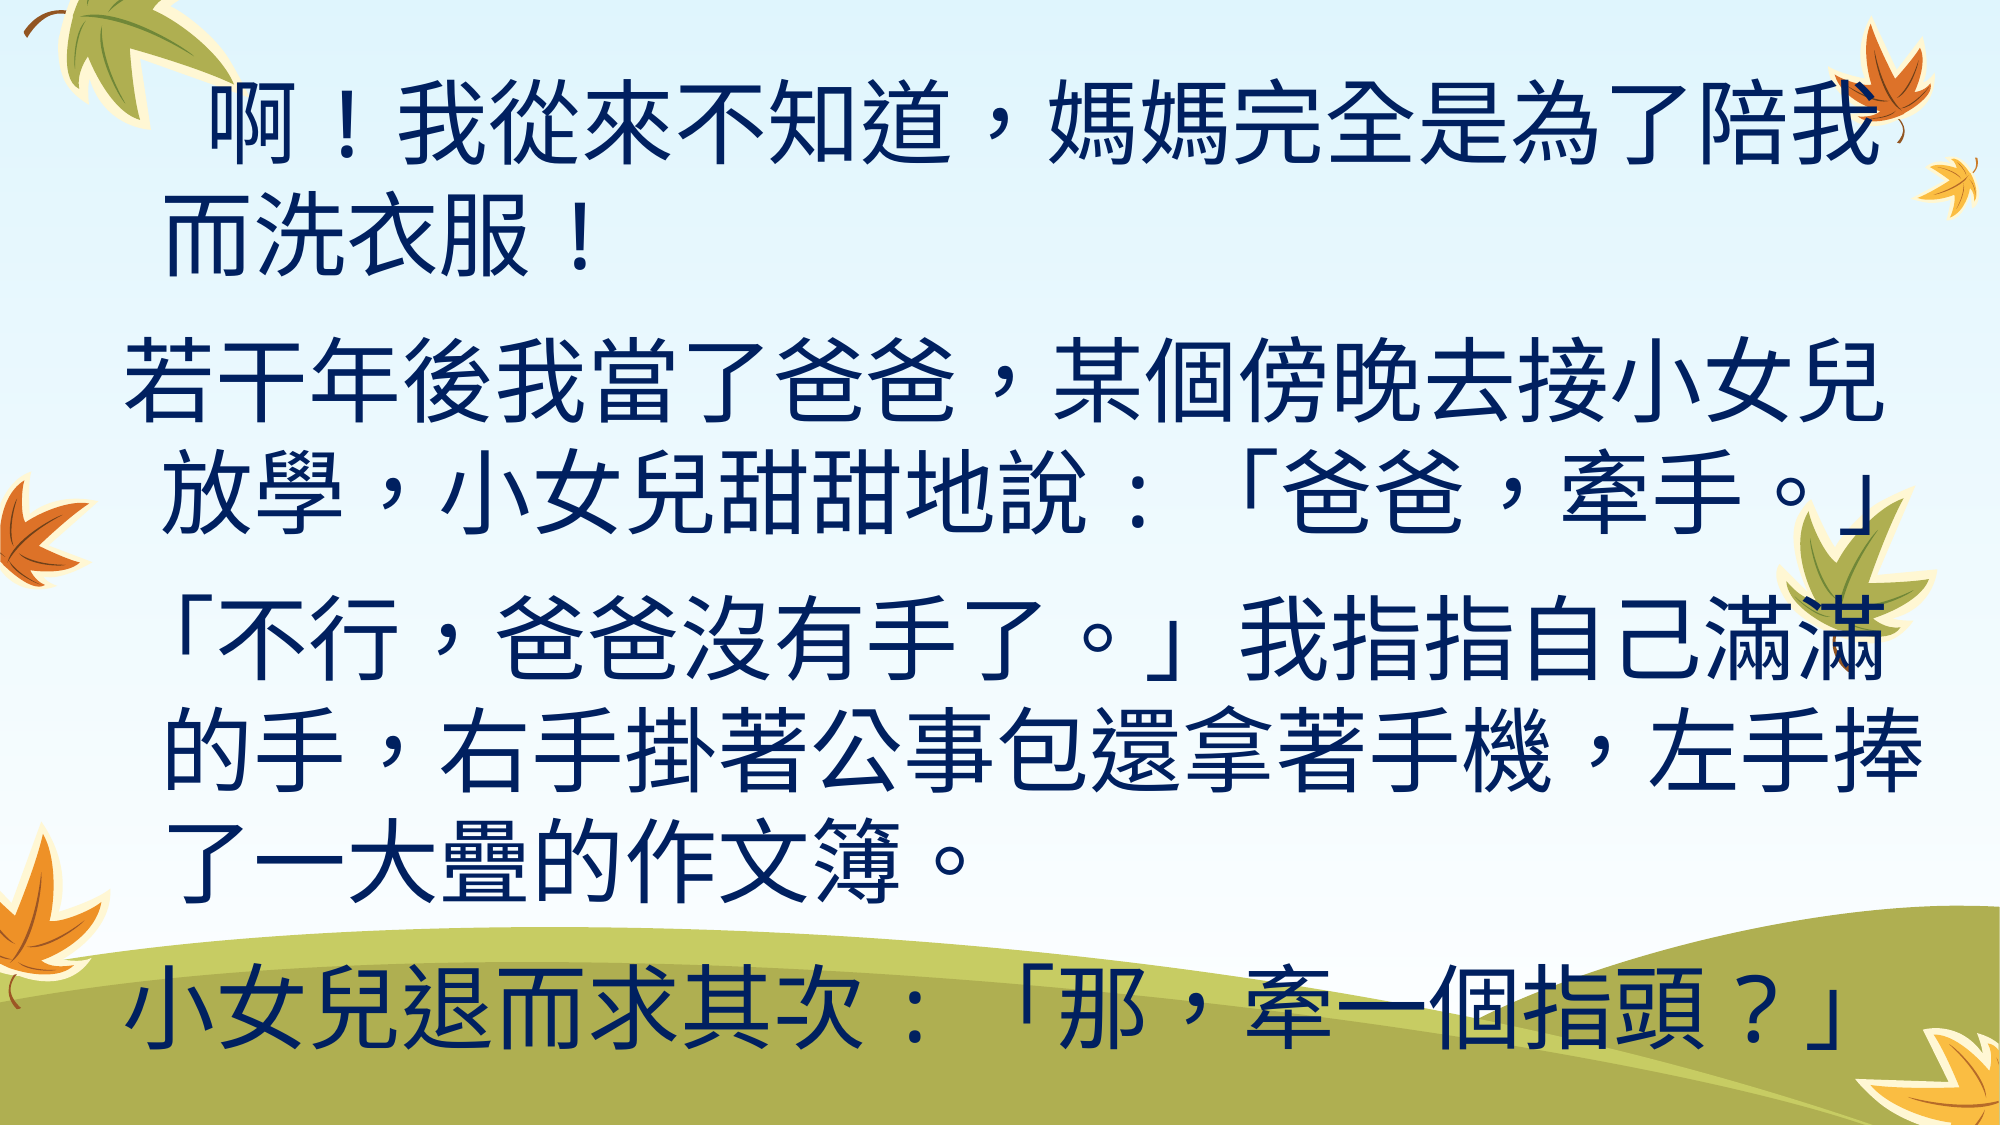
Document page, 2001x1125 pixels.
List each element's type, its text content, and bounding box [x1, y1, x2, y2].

list 啊!我從來不知道，媽媽完全是為了陪我而洗衣服! 若干年後我當了爸爸，某個傍晚去接小女兒放學，小女兒甜甜地說:「爸爸，牽手。」 「不行，爸爸沒有手了。」我指指自己滿滿的手，右手掛著公事包還拿著手機，左手捧了一大疊的作文簿。 小女兒退而求其次:「那，牽一個指頭?」 [99, 57, 1965, 1108]
